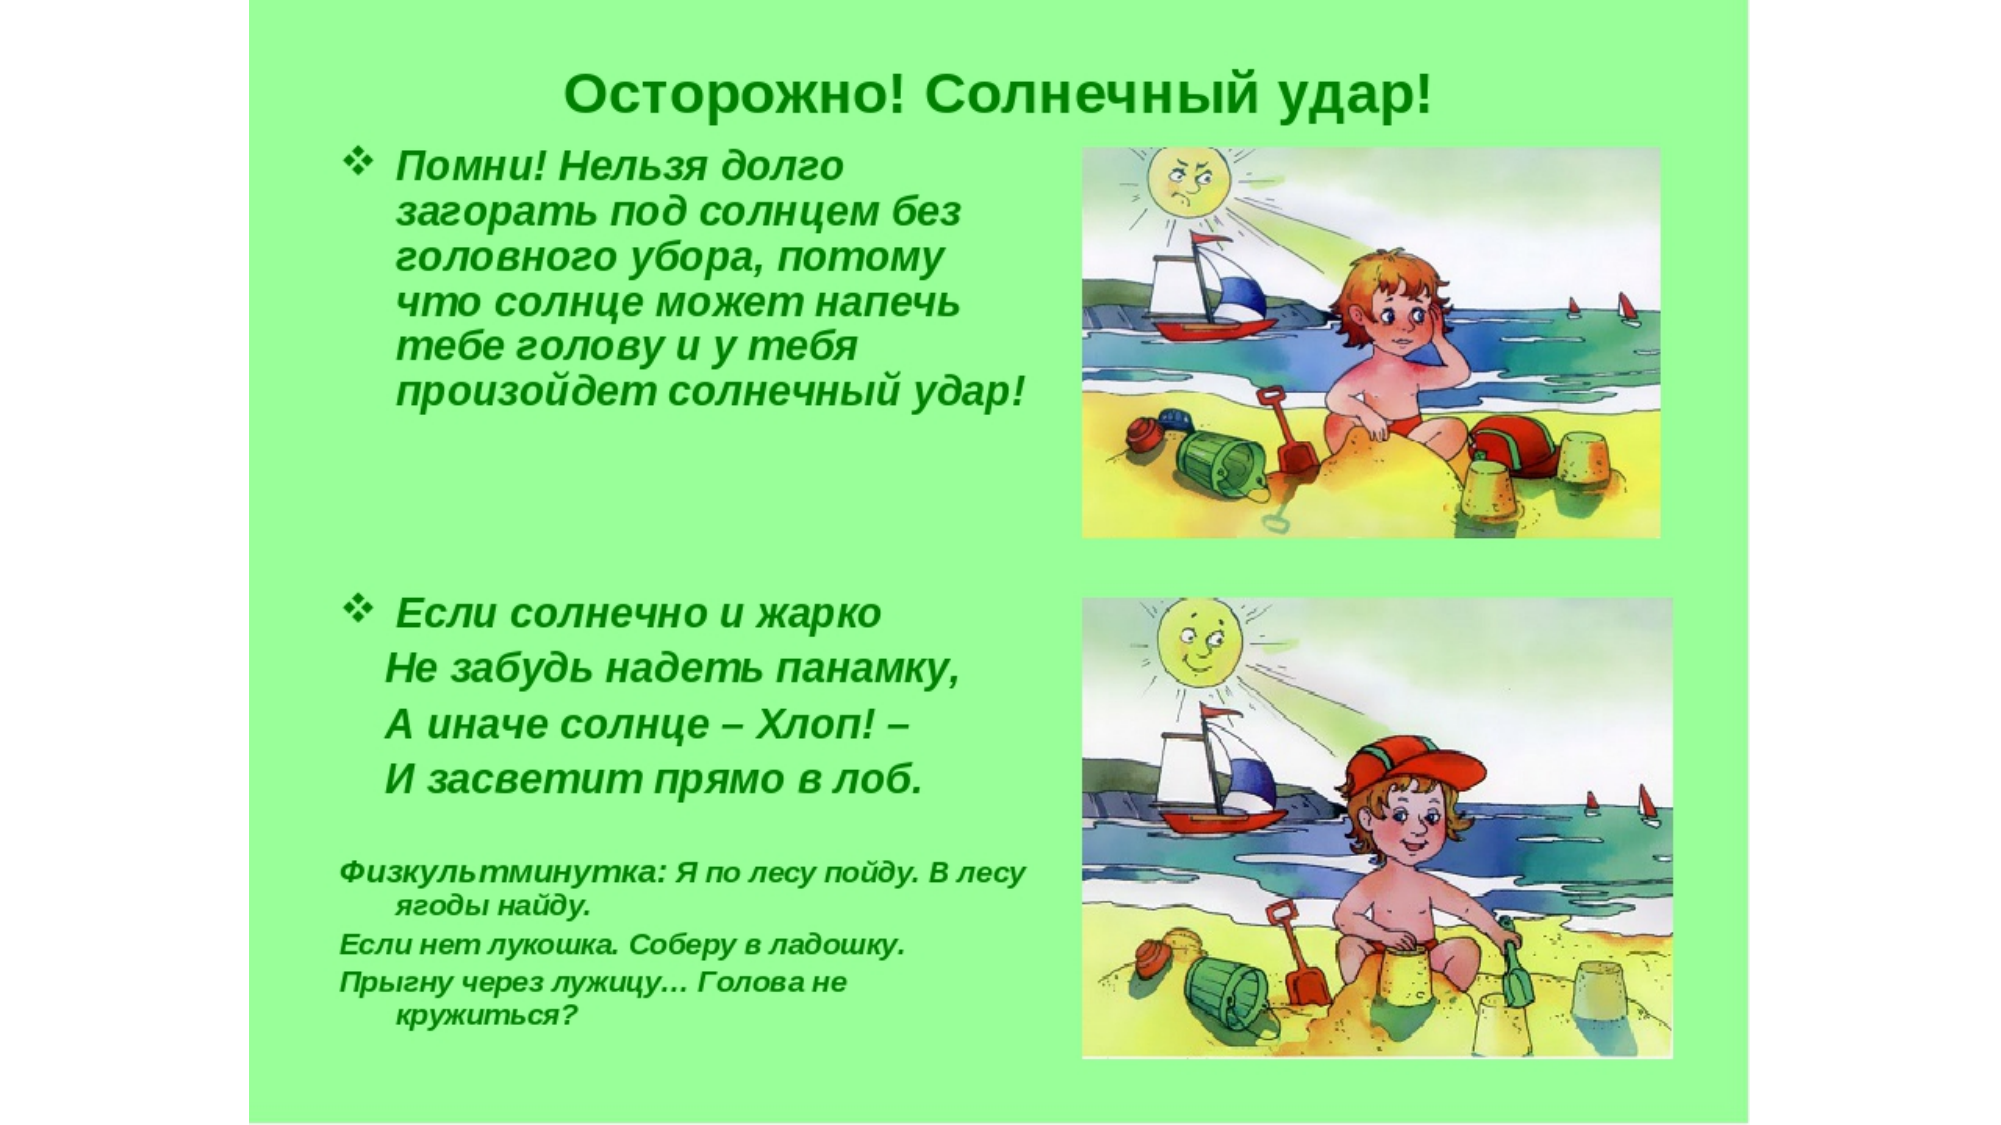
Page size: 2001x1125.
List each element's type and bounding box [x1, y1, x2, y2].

picture [249, 0, 1750, 1125]
